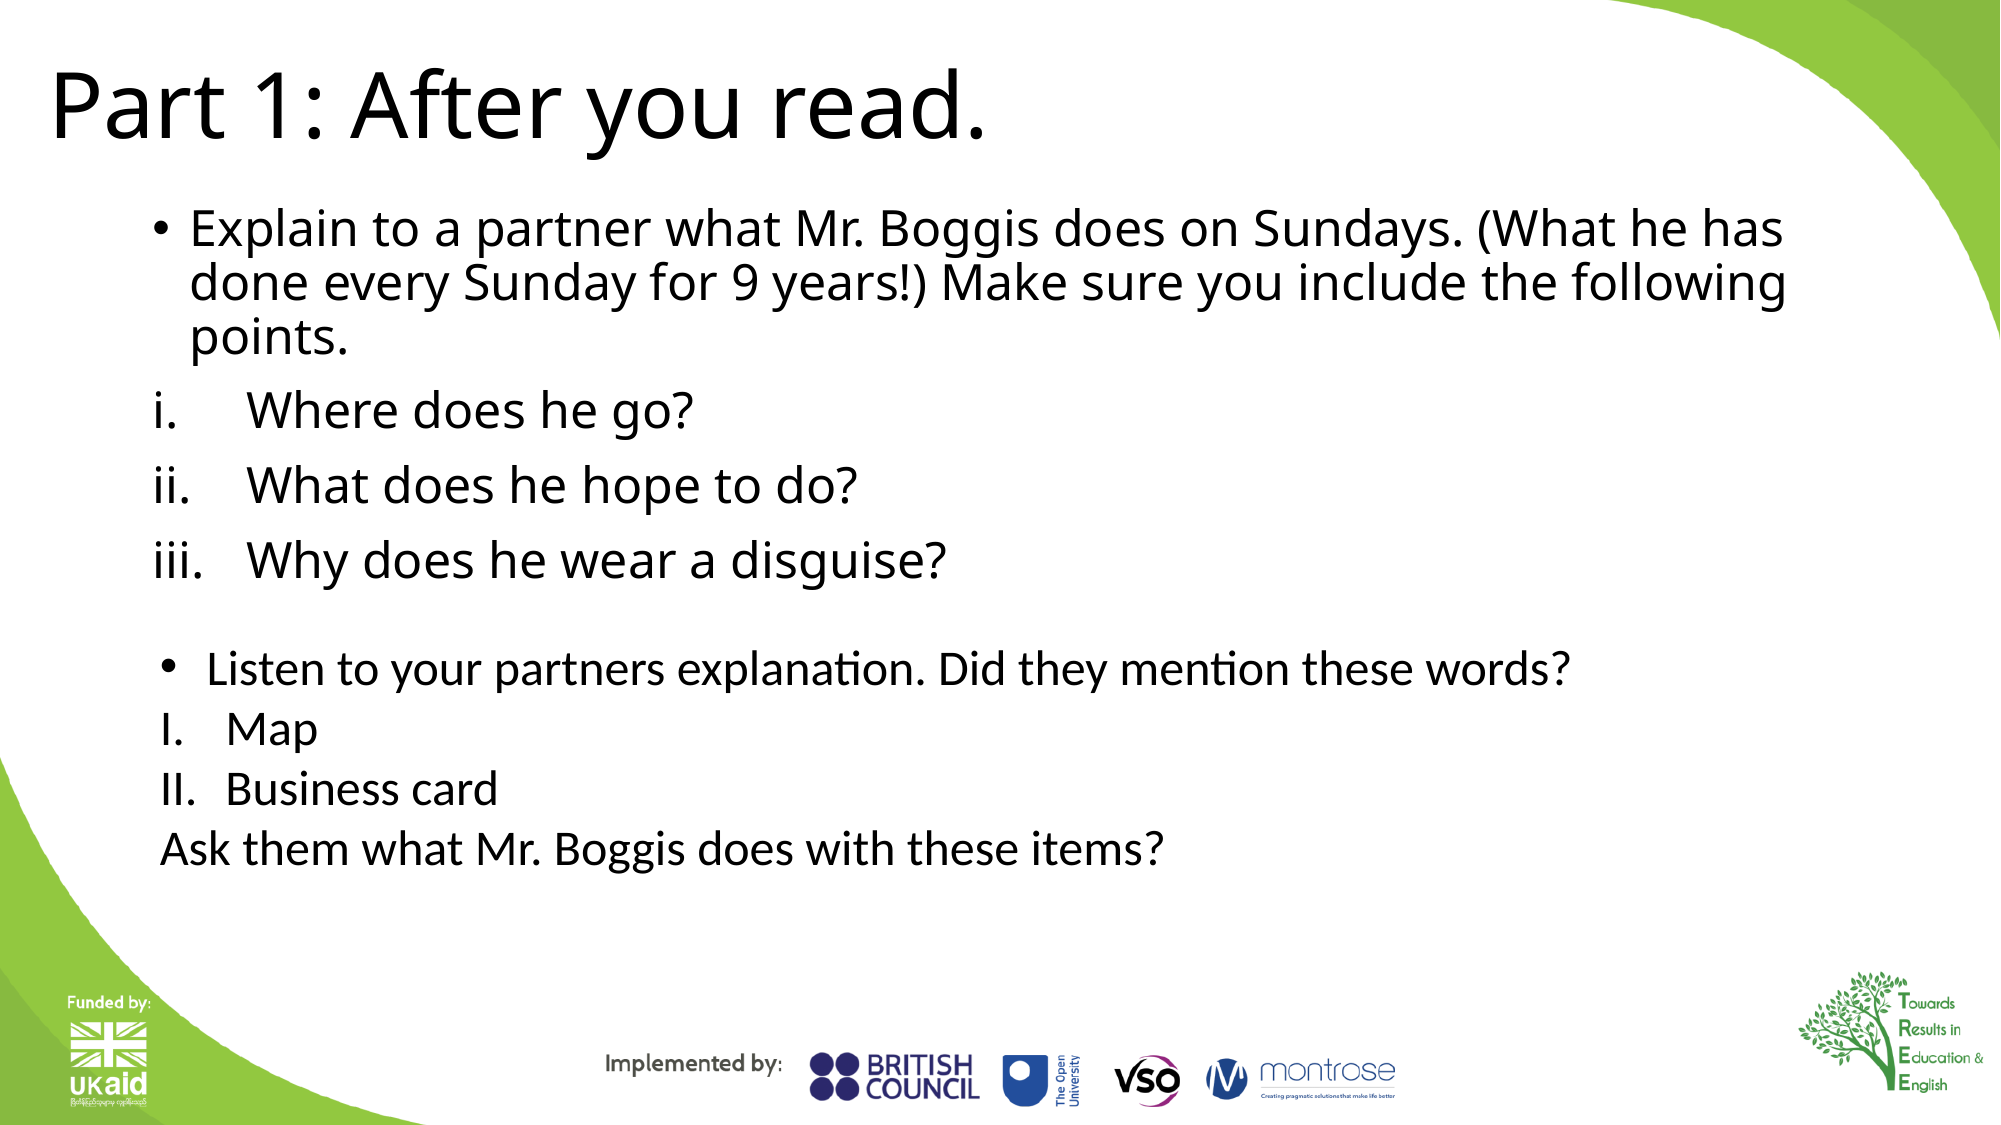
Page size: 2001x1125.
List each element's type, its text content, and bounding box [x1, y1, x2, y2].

title Part 1: After you read. [33, 0, 1759, 218]
list Explain to a partner what Mr. Boggis does on Sundays. (What he has done every Sunday for 9 years!) Make sure you include the following points. Where does he go? What does he hope to do? Why does he wear a disguise? [137, 195, 1863, 607]
picture [0, 0, 2000, 1125]
text_box Listen to your partners explanation. Did they mention these words? Map Business card Ask them what Mr. Boggis does with these items? [144, 627, 1588, 883]
